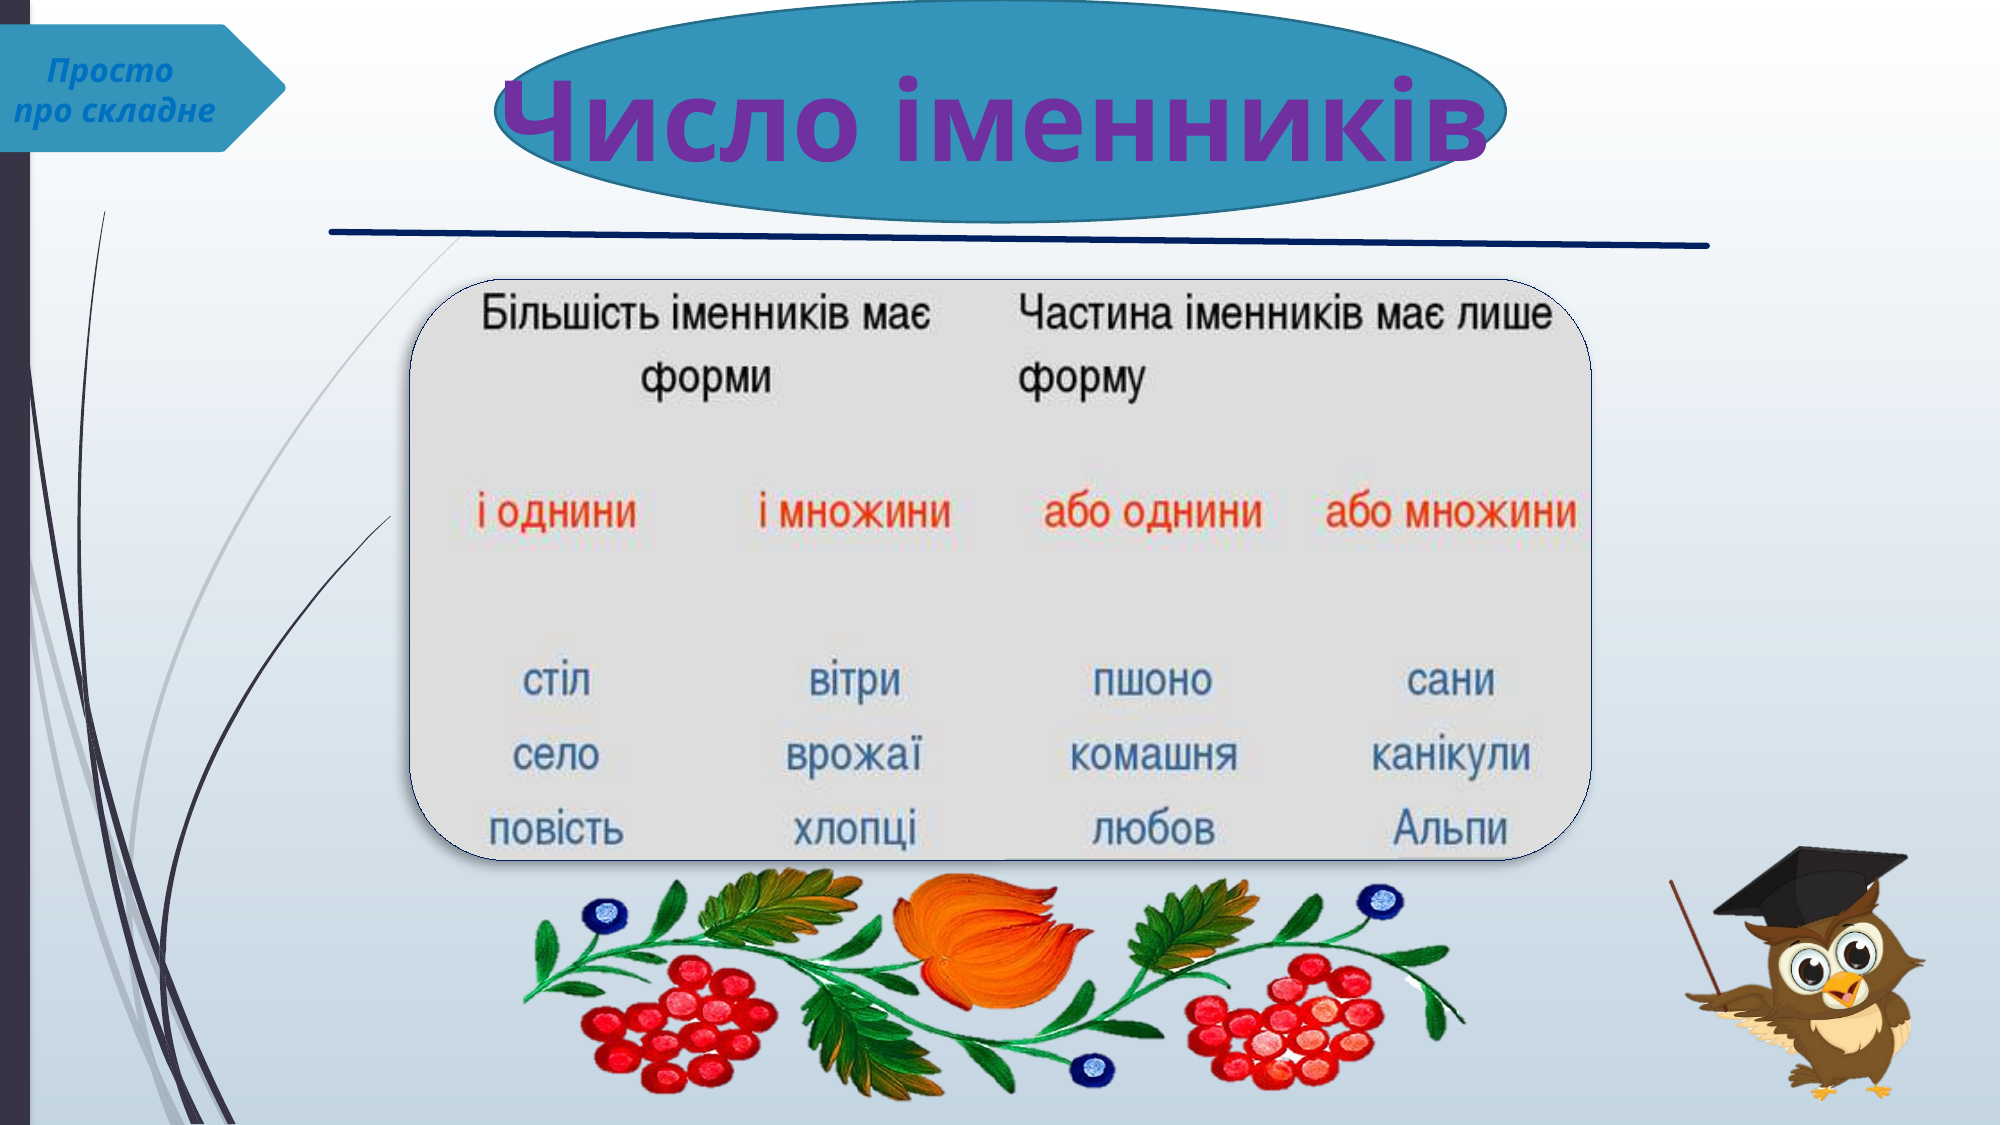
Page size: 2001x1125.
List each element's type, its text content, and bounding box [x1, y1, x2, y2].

text_box Просто про складне [0, 41, 232, 137]
text_box [603, 0, 1398, 41]
picture [409, 278, 1592, 1125]
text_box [331, 231, 1708, 247]
picture [1669, 845, 1926, 1101]
text_box Число іменників [484, 41, 1508, 192]
text_box [647, 192, 1354, 224]
